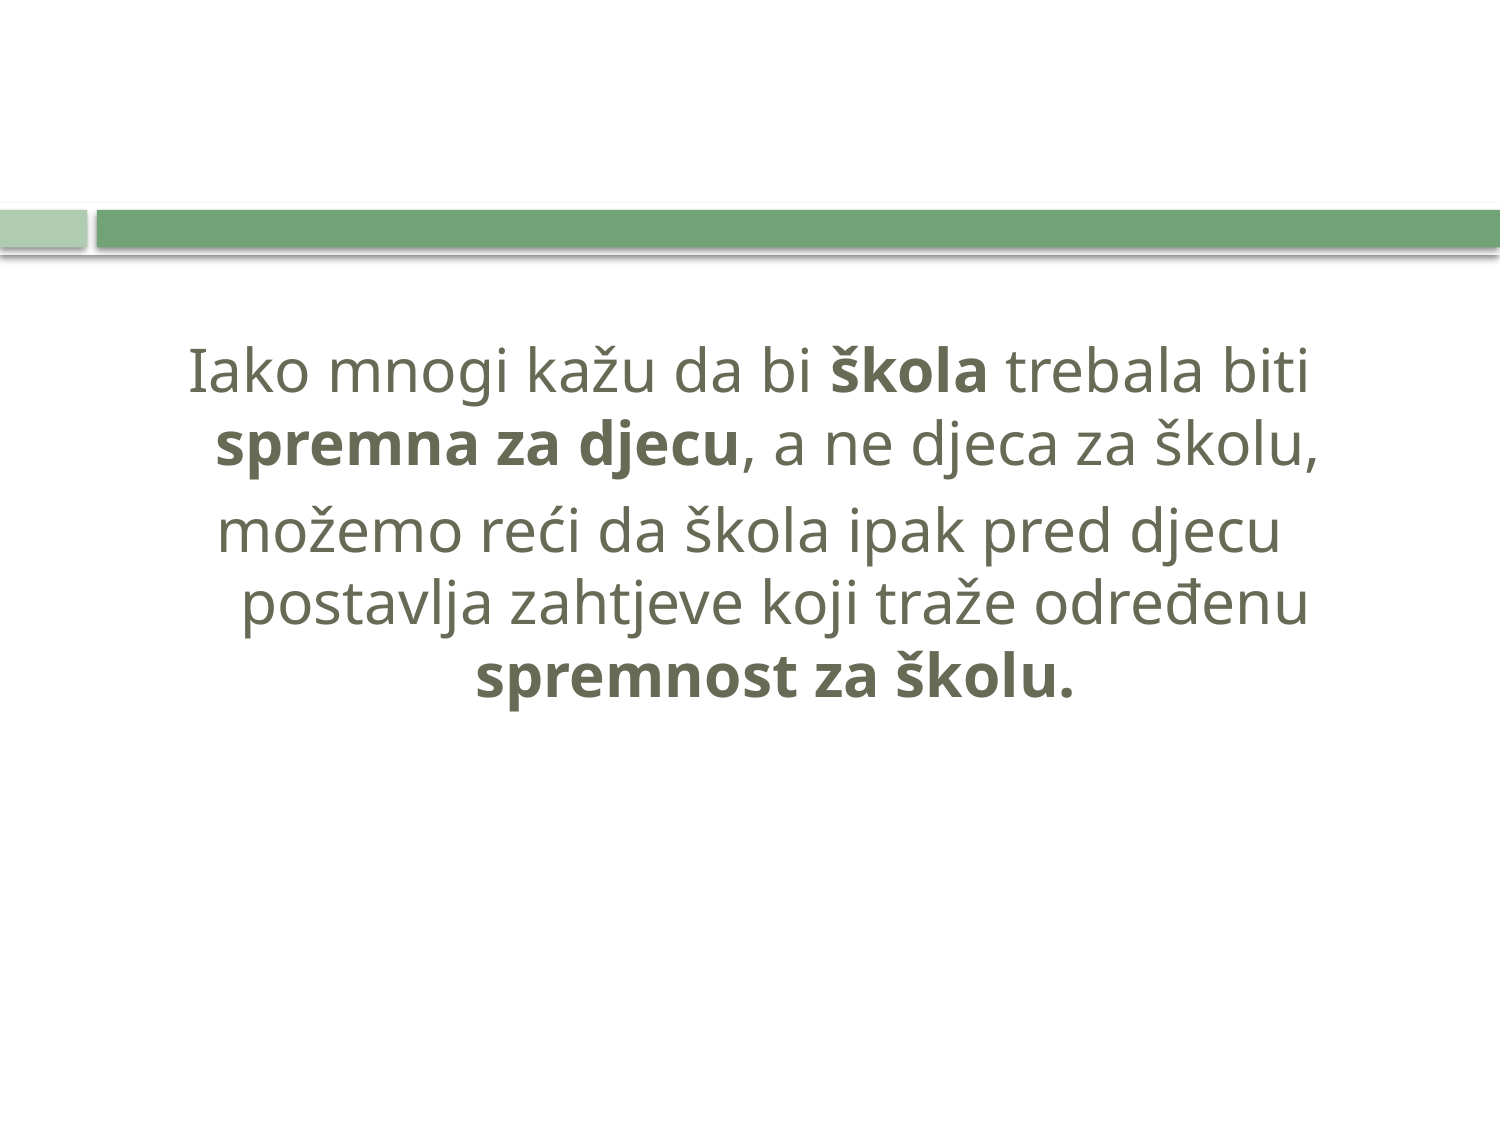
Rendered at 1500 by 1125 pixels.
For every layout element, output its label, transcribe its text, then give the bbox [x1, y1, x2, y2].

list Iako mnogi kažu da bi škola trebala biti spremna za djecu, a ne djeca za školu, možemo reći da škola ipak pred djecu postavlja zahtjeve koji traže određenu spremnost za školu. [74, 324, 1426, 1063]
